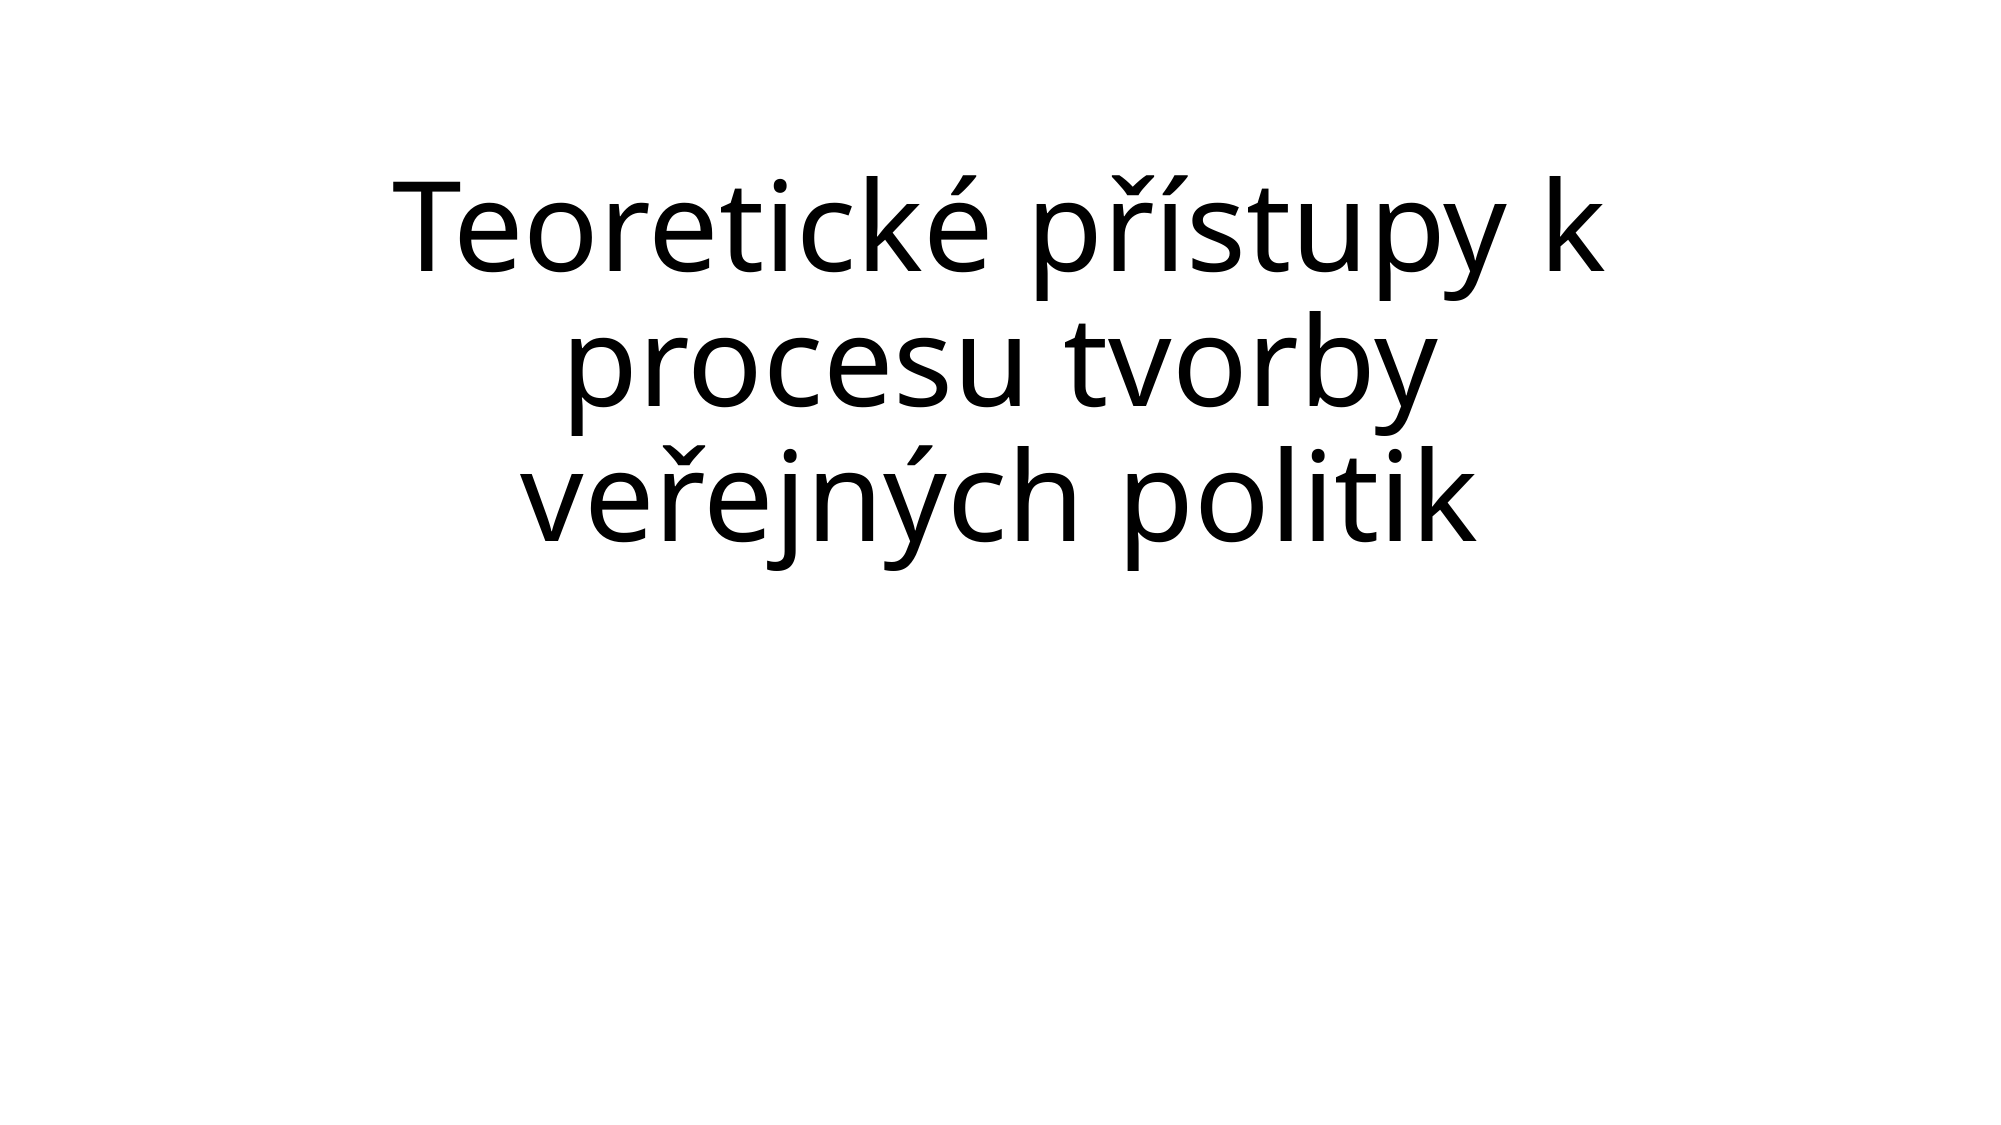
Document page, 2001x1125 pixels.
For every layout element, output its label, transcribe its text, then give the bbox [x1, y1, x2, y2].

title Teoretické přístupy k procesu tvorby veřejných politik [249, 184, 1750, 576]
